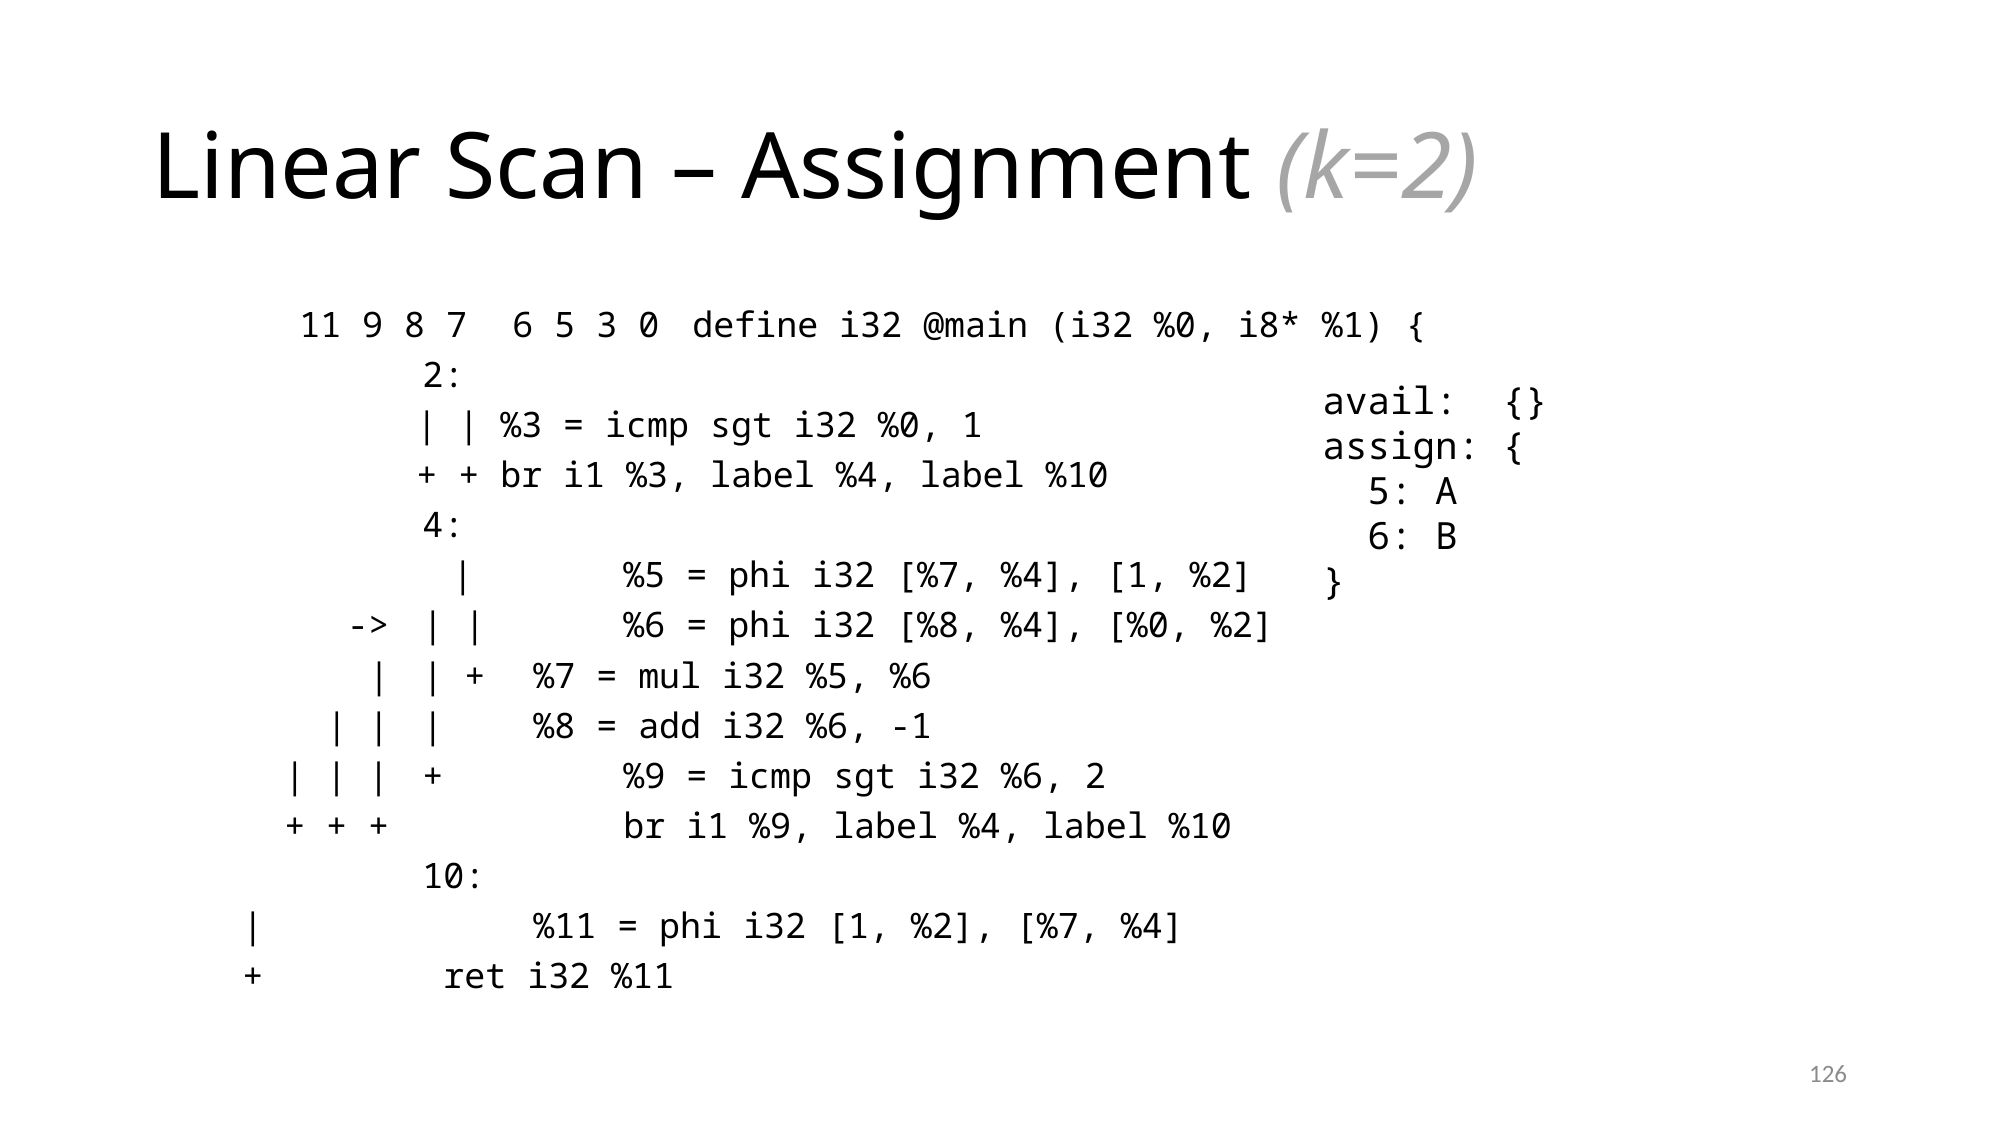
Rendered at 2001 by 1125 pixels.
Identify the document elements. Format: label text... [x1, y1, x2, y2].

title Linear Scan – Assignment (k=2) [137, 59, 1863, 278]
list 11 9 8 7 6 5 3 0 define i32 @main (i32 %0, i8* %1) { 2: | | %3 = icmp sgt i32 %0, 1 + + br i1 %3, label %4, label %10 4: | %5 = phi i32 [%7, %4], [1, %2] -> | | %6 = phi i32 [%8, %4], [%0, %2] | | + %7 = mul i32 %5, %6 | | | %8 = add i32 %6, -1 | | | + %9 = icmp sgt i32 %6, 2 + + + br i1 %9, label %4, label %10 10: | %11 = phi i32 [1, %2], [%7, %4] + ret i32 %11 [137, 299, 1863, 1014]
text_box avail: {} assign: { 5: A 6: B } [1307, 369, 1782, 610]
slide_number 126 [1412, 1042, 1863, 1103]
